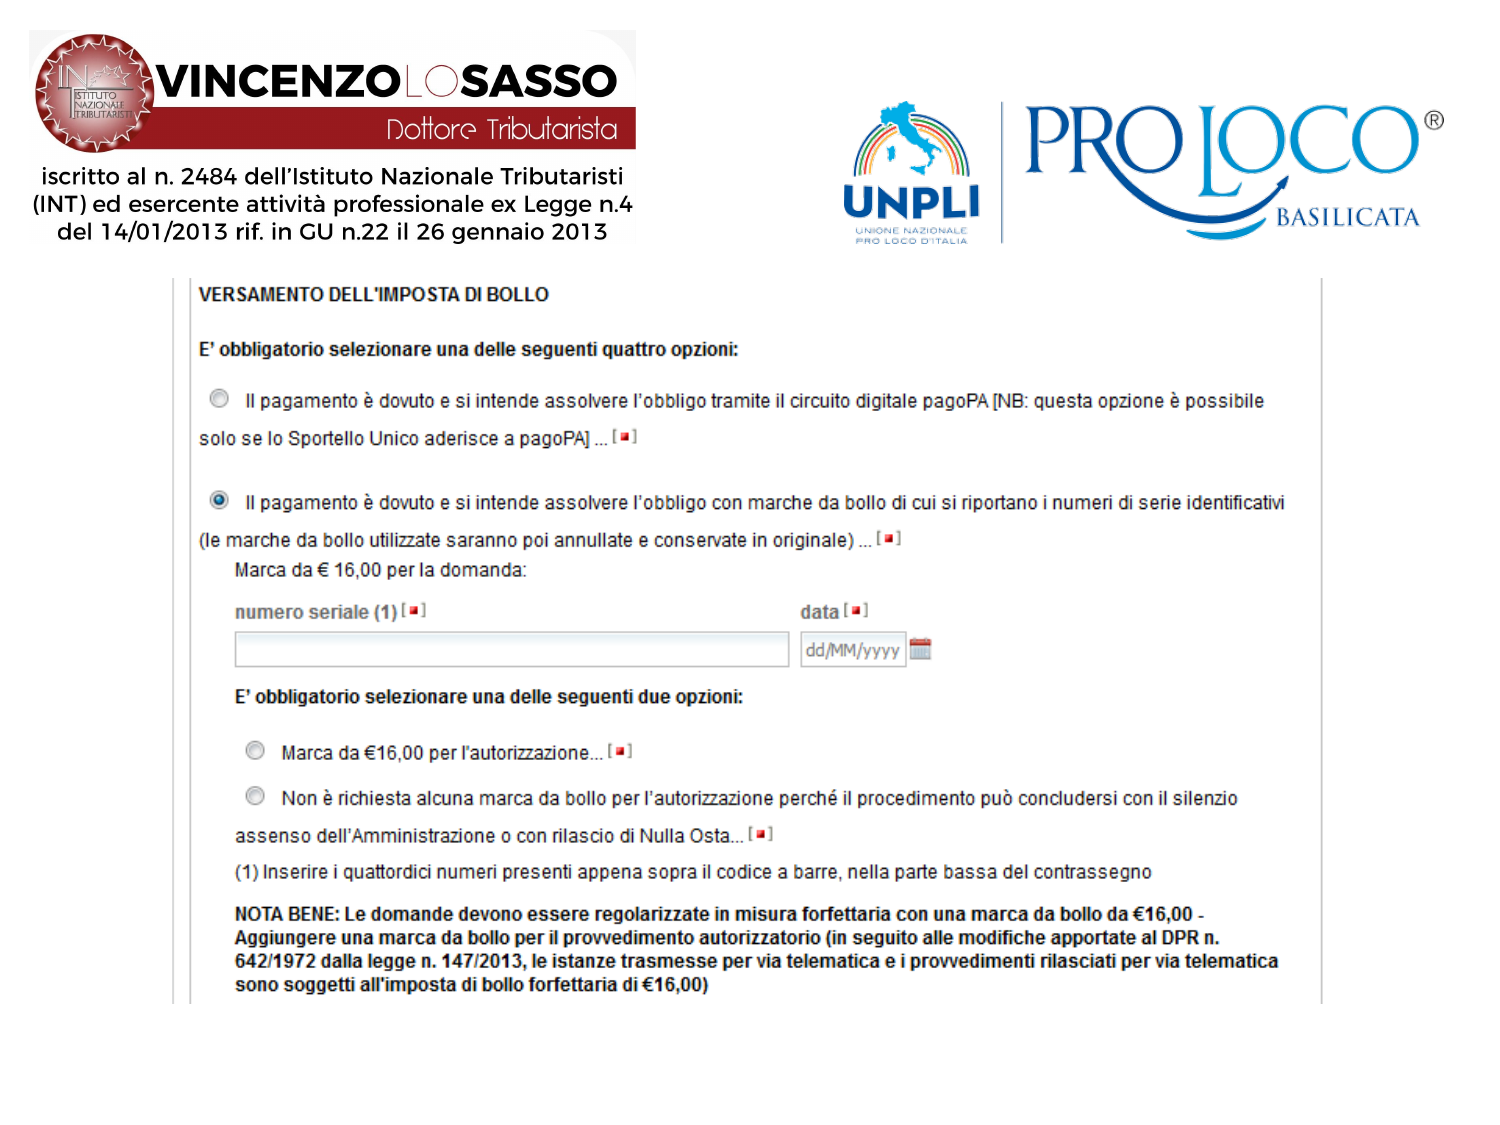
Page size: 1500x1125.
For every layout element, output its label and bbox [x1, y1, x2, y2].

picture [844, 101, 1444, 244]
picture [29, 30, 637, 244]
picture [170, 278, 1330, 1005]
